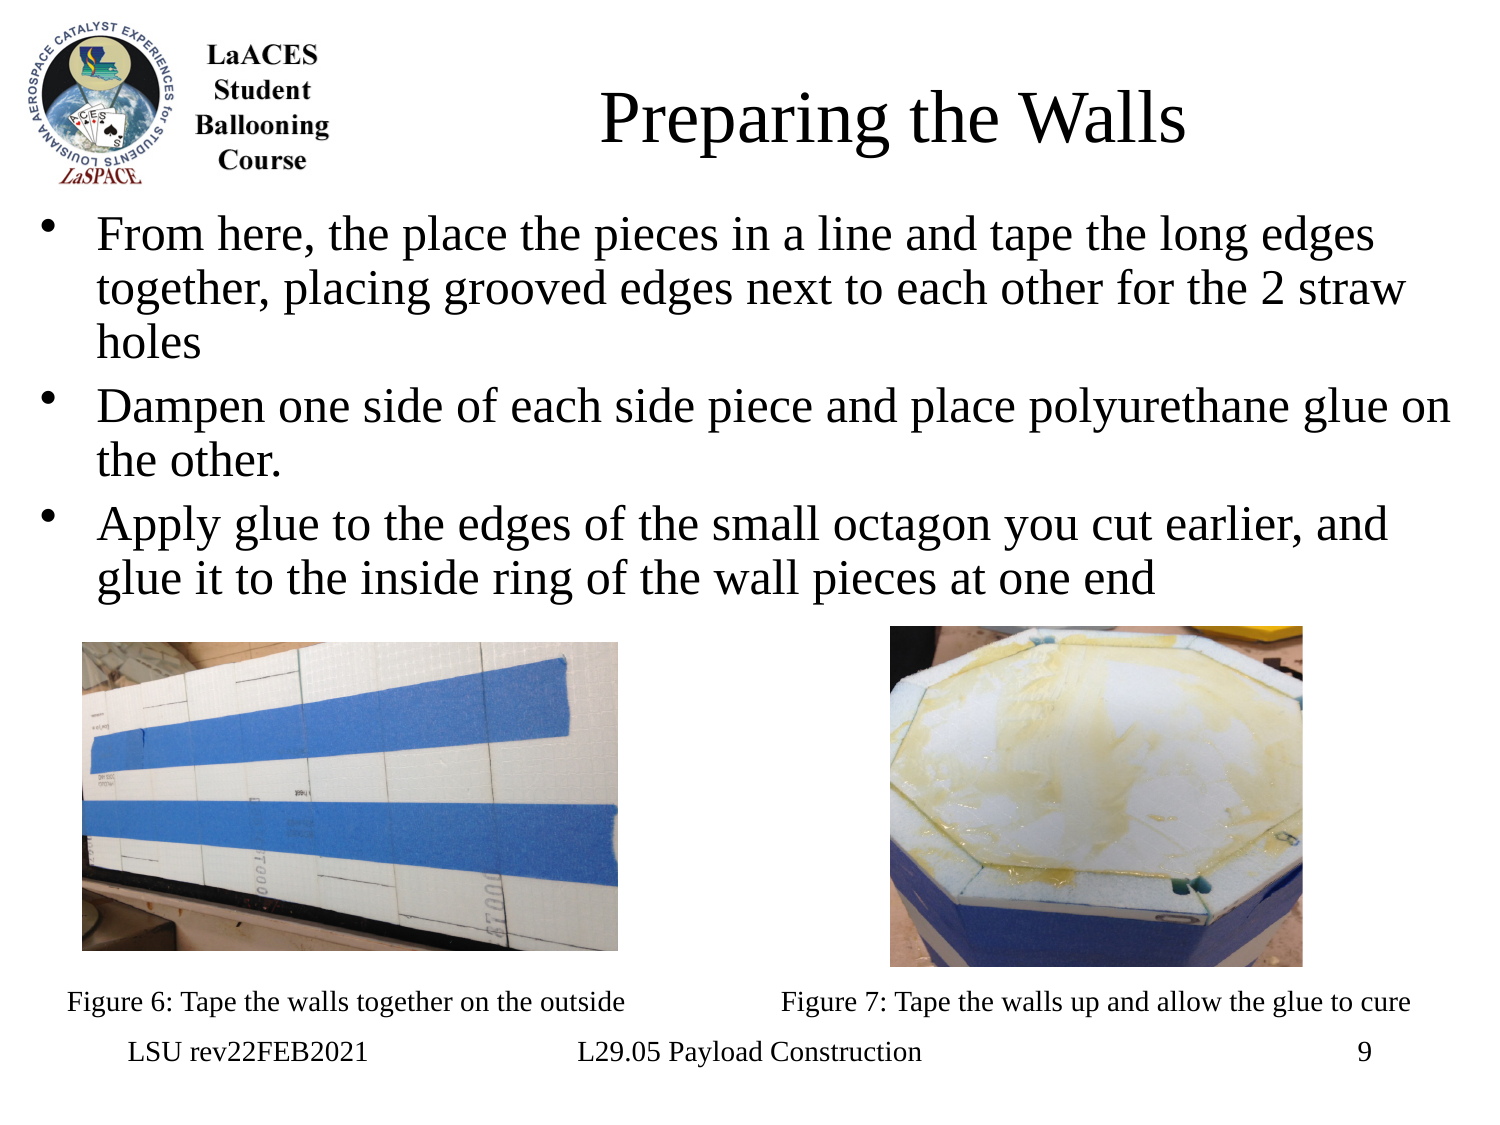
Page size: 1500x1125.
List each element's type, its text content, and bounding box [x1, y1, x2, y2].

list From here, the place the pieces in a line and tape the long edges together, placing grooved edges next to each other for the 2 straw holes Dampen one side of each side piece and place polyurethane glue on the other. Apply glue to the edges of the small octagon you cut earlier, and glue it to the inside ring of the wall pieces at one end [24, 200, 1475, 563]
footer L29.05 Payload Construction [512, 1024, 988, 1101]
text_box Figure 7: Tape the walls up and allow the glue to cure [766, 974, 1476, 1025]
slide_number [112, 1025, 426, 1101]
title Preparing the Walls [350, 62, 1438, 163]
slide_number 9 [1074, 1025, 1388, 1101]
text_box Figure 6: Tape the walls together on the outside [23, 974, 677, 1025]
picture [0, 0, 1500, 1125]
